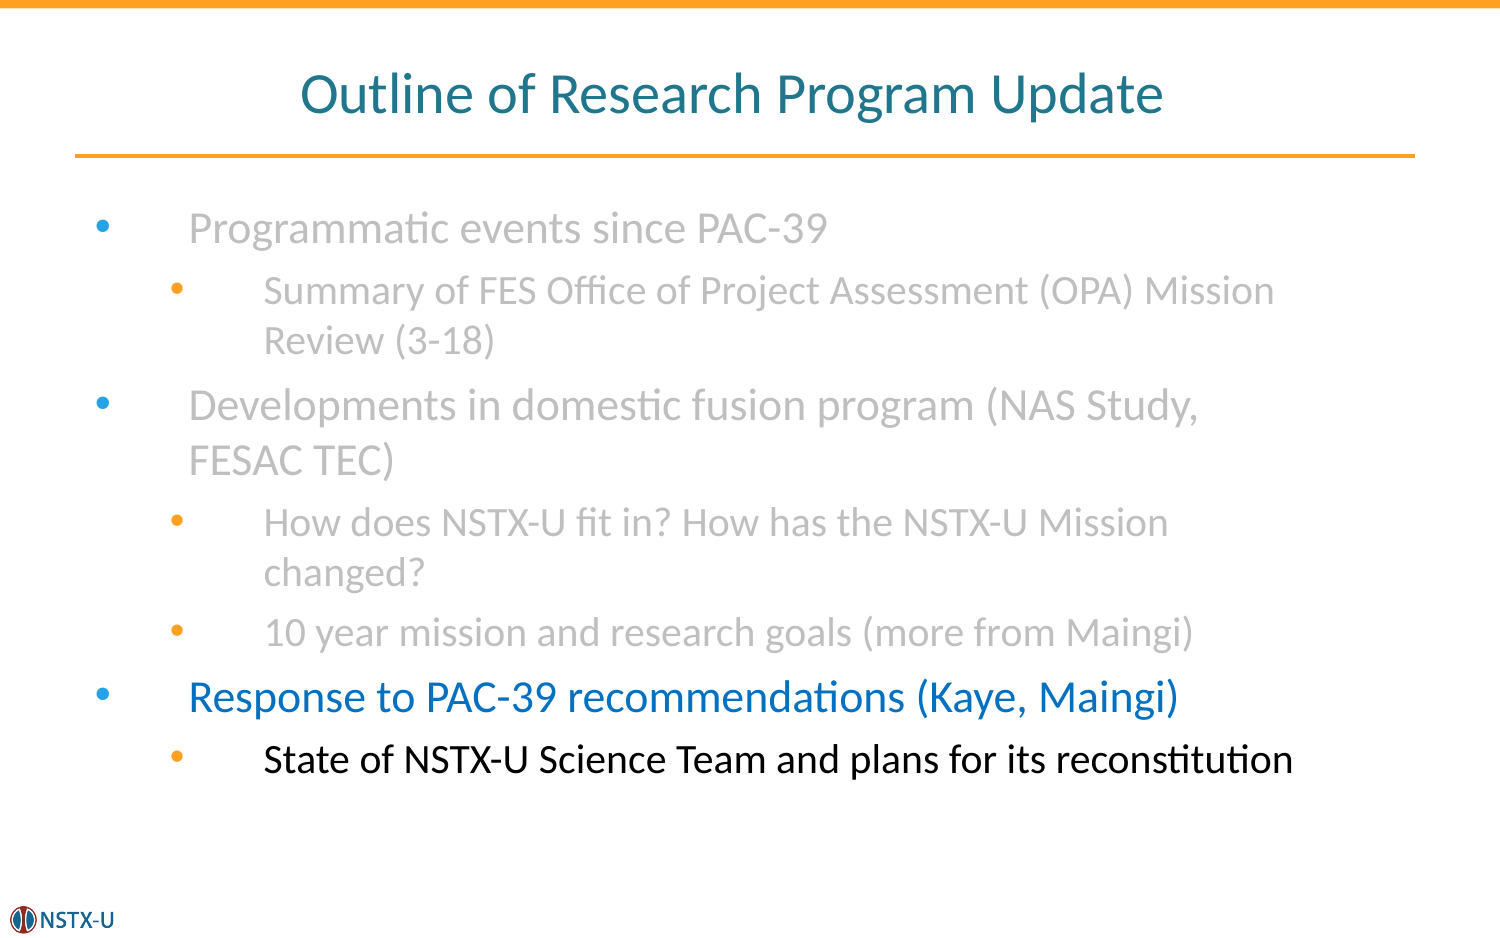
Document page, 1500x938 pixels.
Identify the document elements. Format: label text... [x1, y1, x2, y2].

title Outline of Research Program Update [0, 37, 1500, 157]
picture [10, 906, 115, 934]
list Programmatic events since PAC-39 Summary of FES Office of Project Assessment (OPA) Mission Review (3-18) Developments in domestic fusion program (NAS Study, FESAC TEC) How does NSTX-U fit in? How has the NSTX-U Mission changed? 10 year mission and research goals (more from Maingi) Response to PAC-39 recommendations (Kaye, Maingi) State of NSTX-U Science Team and plans for its reconstitution [71, 190, 1322, 872]
